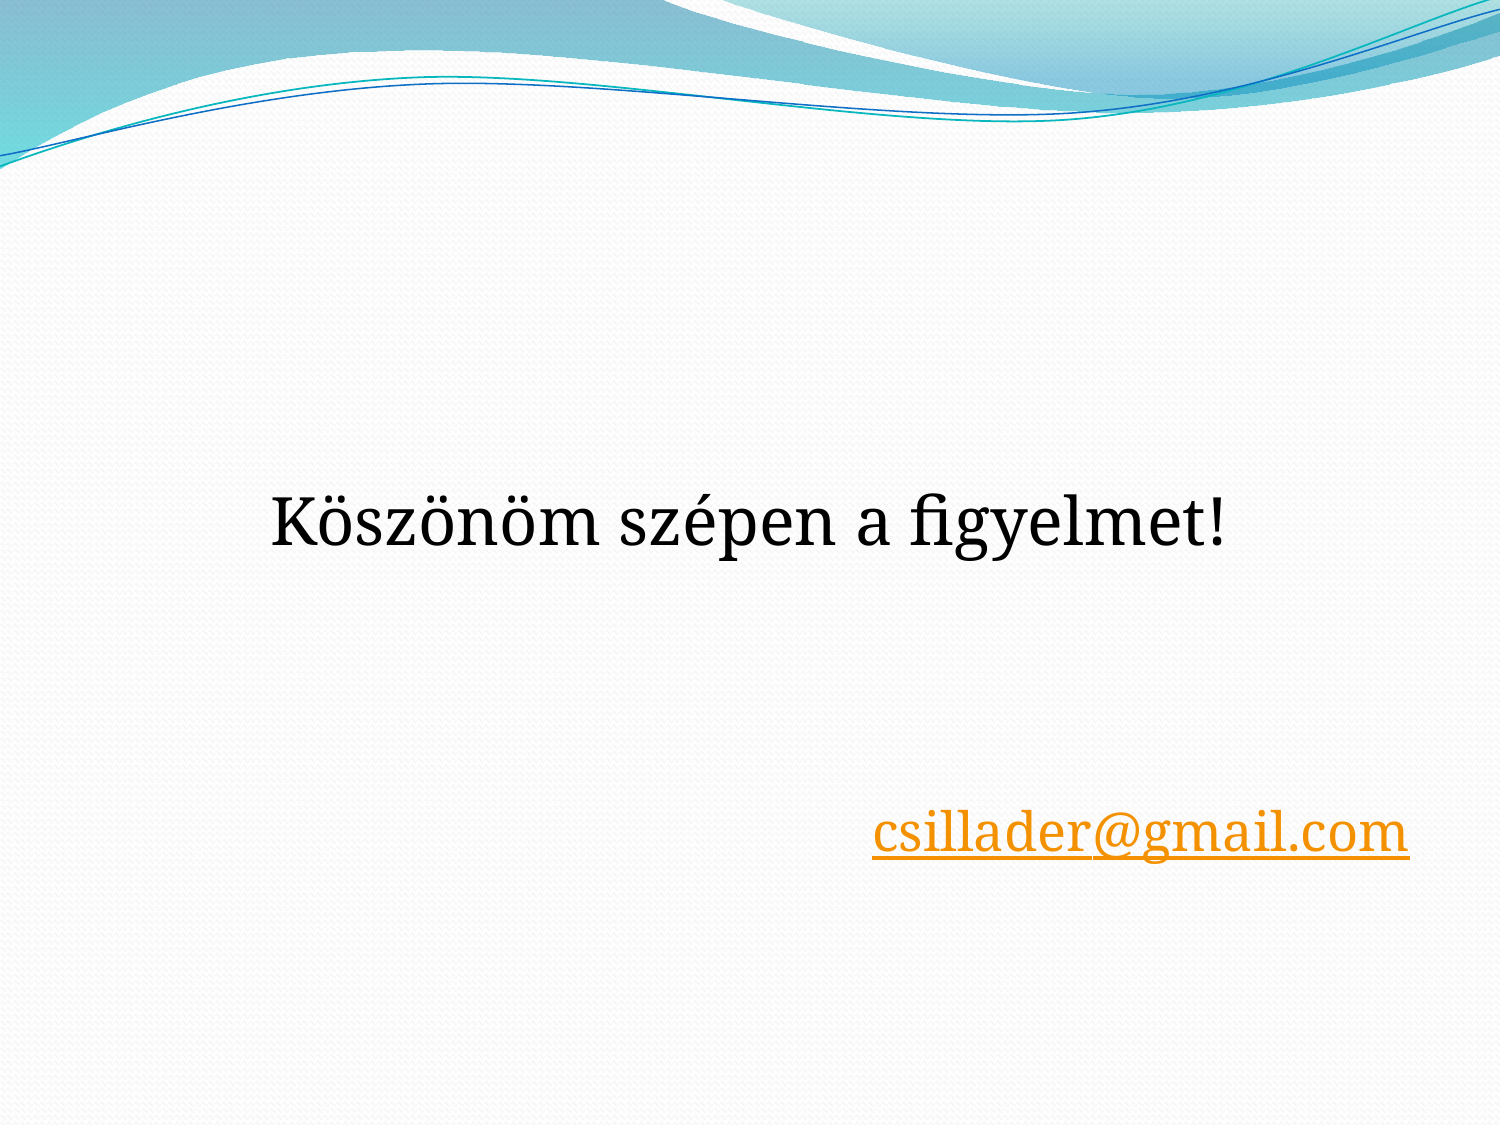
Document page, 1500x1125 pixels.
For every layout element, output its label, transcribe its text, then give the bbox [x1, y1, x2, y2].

list Köszönöm szépen a figyelmet! csillader@gmail.com [75, 317, 1425, 1038]
